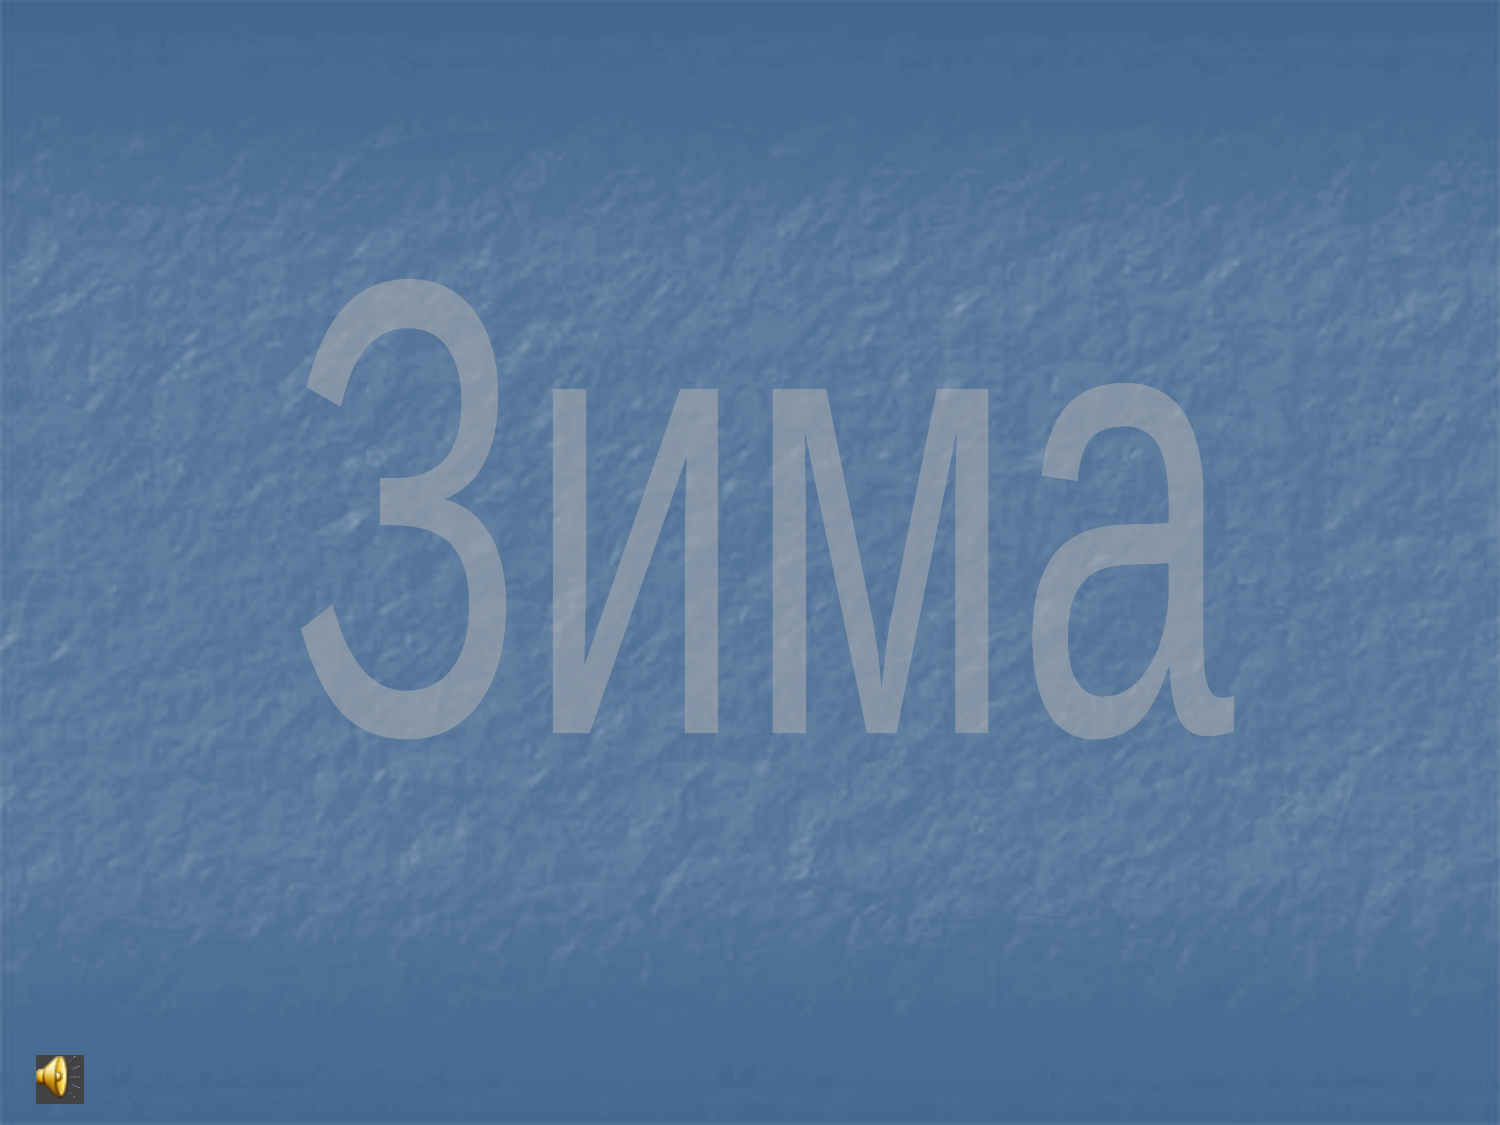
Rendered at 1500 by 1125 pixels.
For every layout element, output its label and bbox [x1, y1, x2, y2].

picture [34, 1054, 86, 1105]
